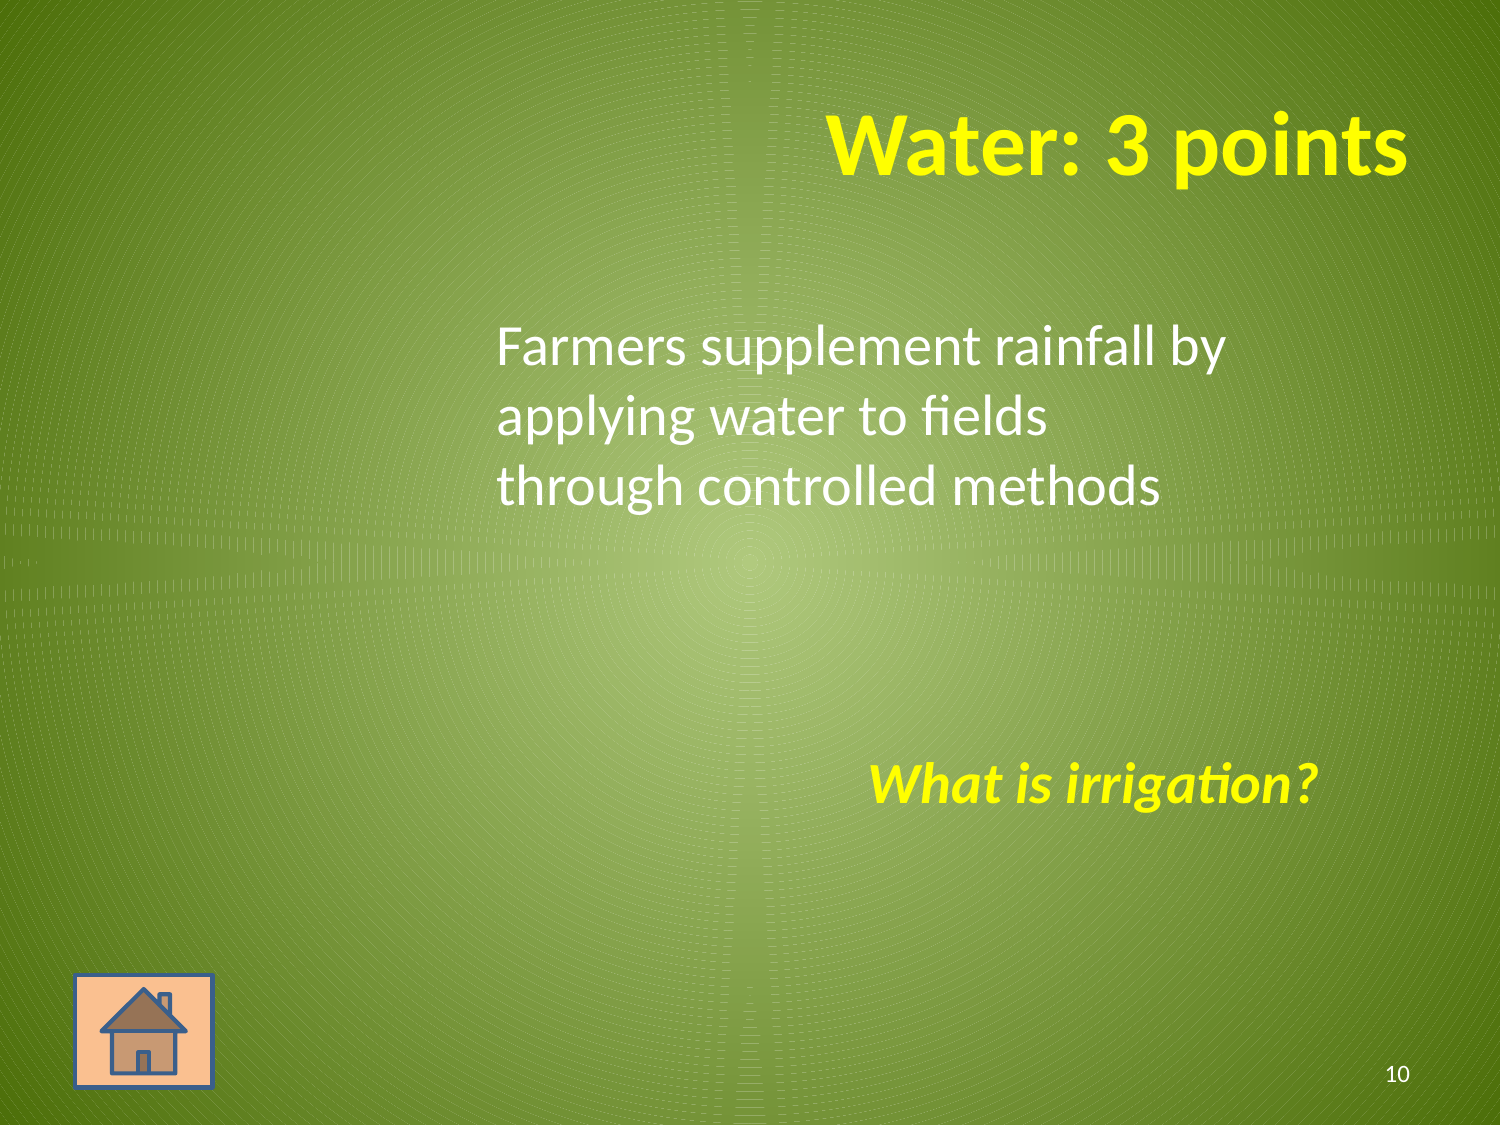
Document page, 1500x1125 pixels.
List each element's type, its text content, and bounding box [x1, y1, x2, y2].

list What is irrigation? [762, 737, 1425, 1005]
text_box [73, 973, 215, 1090]
slide_number 10 [1074, 1042, 1425, 1103]
title Water: 3 points [75, 45, 1425, 233]
list Farmers supplement rainfall by applying water to fields through controlled methods [425, 299, 1250, 700]
